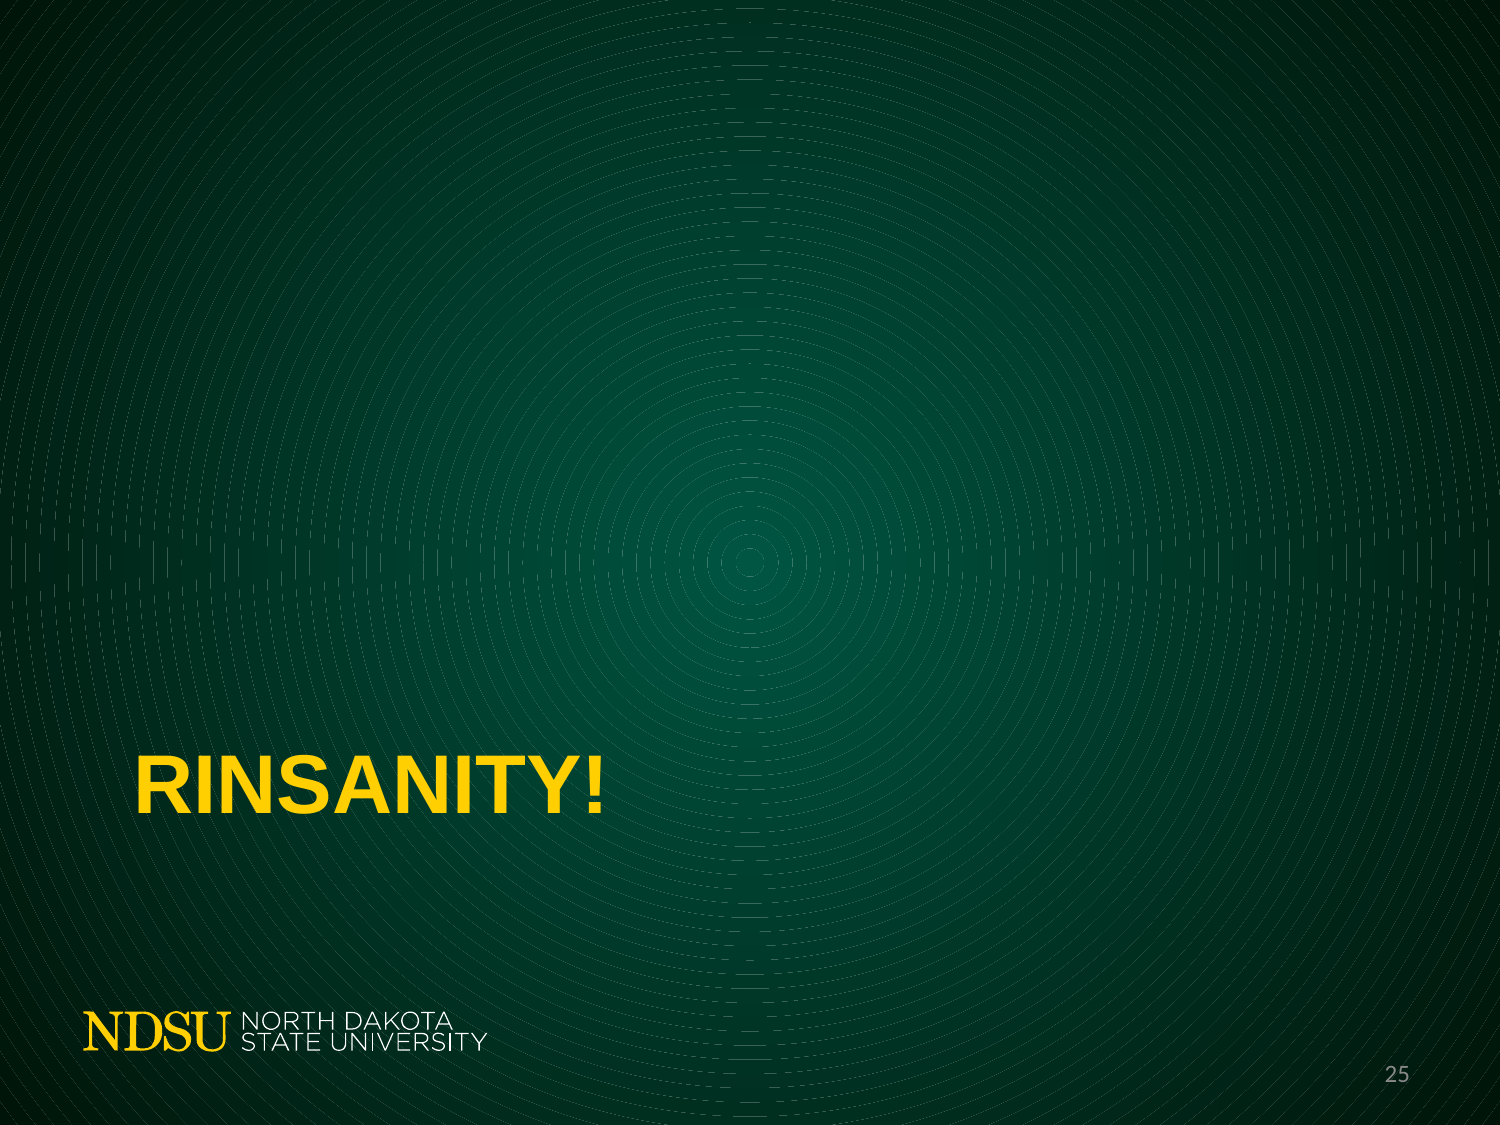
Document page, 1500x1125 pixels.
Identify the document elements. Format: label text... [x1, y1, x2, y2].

slide_number 25 [1074, 1042, 1425, 1103]
title RINSANITY! [118, 722, 1394, 947]
